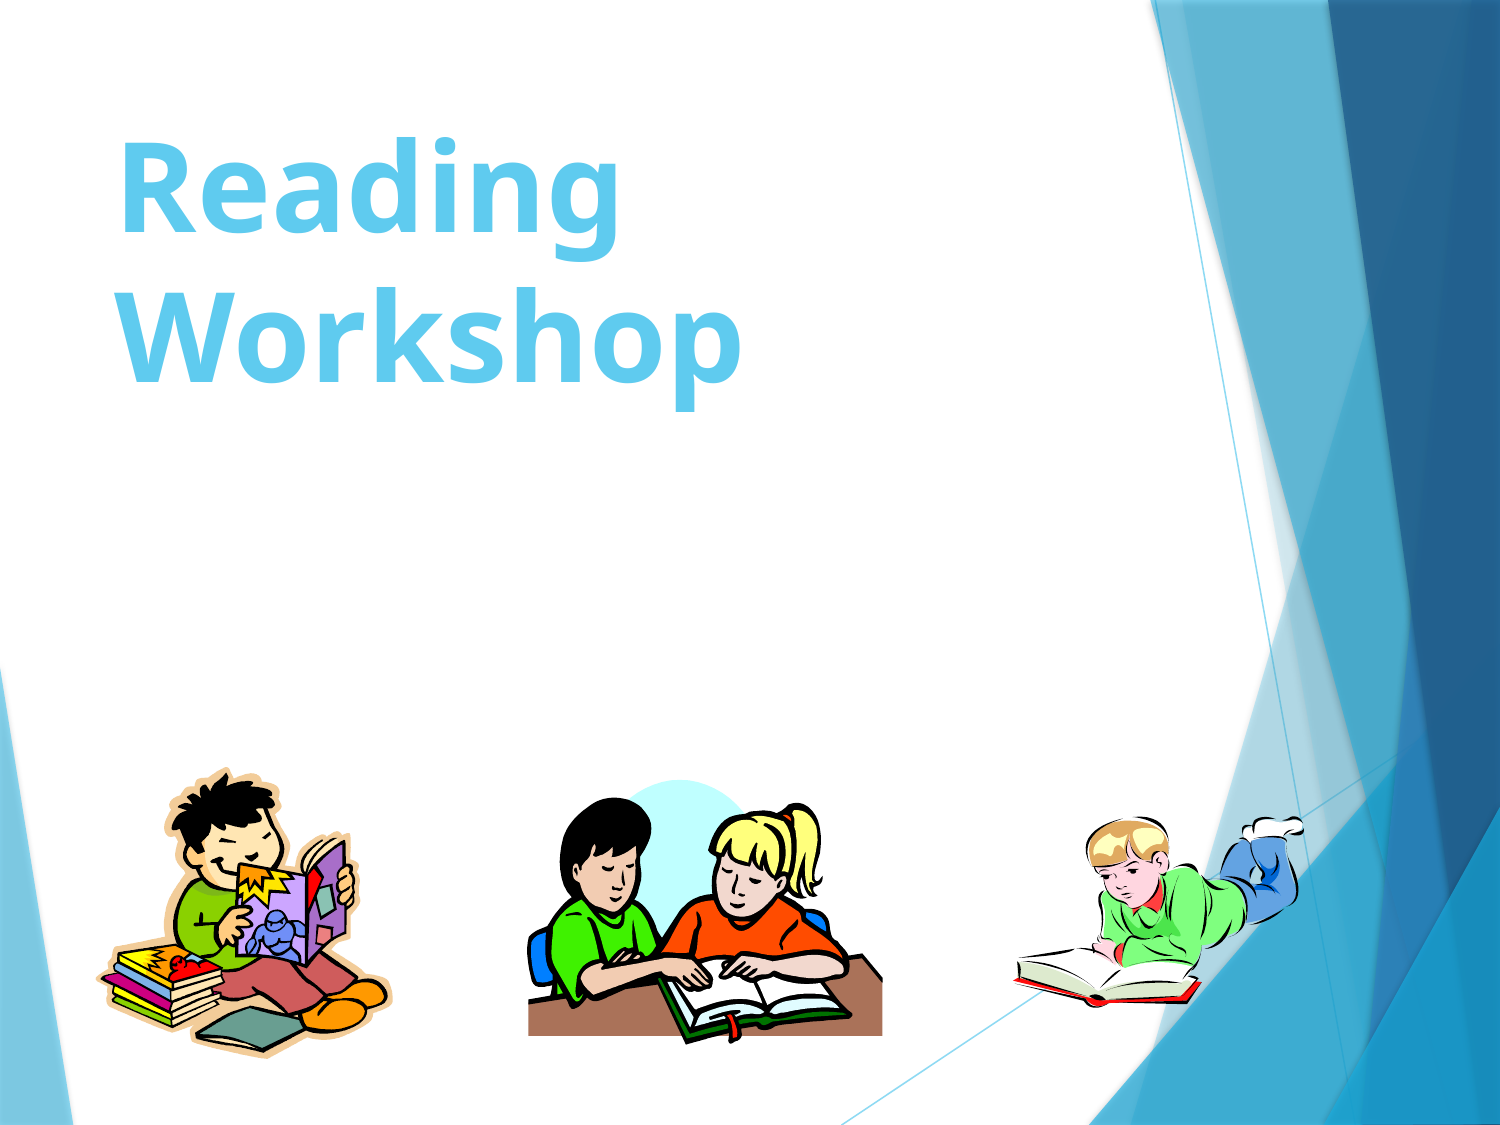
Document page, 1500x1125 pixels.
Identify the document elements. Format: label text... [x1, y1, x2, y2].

title Reading Workshop [99, 99, 1142, 317]
picture [524, 779, 884, 1048]
picture [94, 762, 399, 1065]
picture [1012, 811, 1312, 1016]
